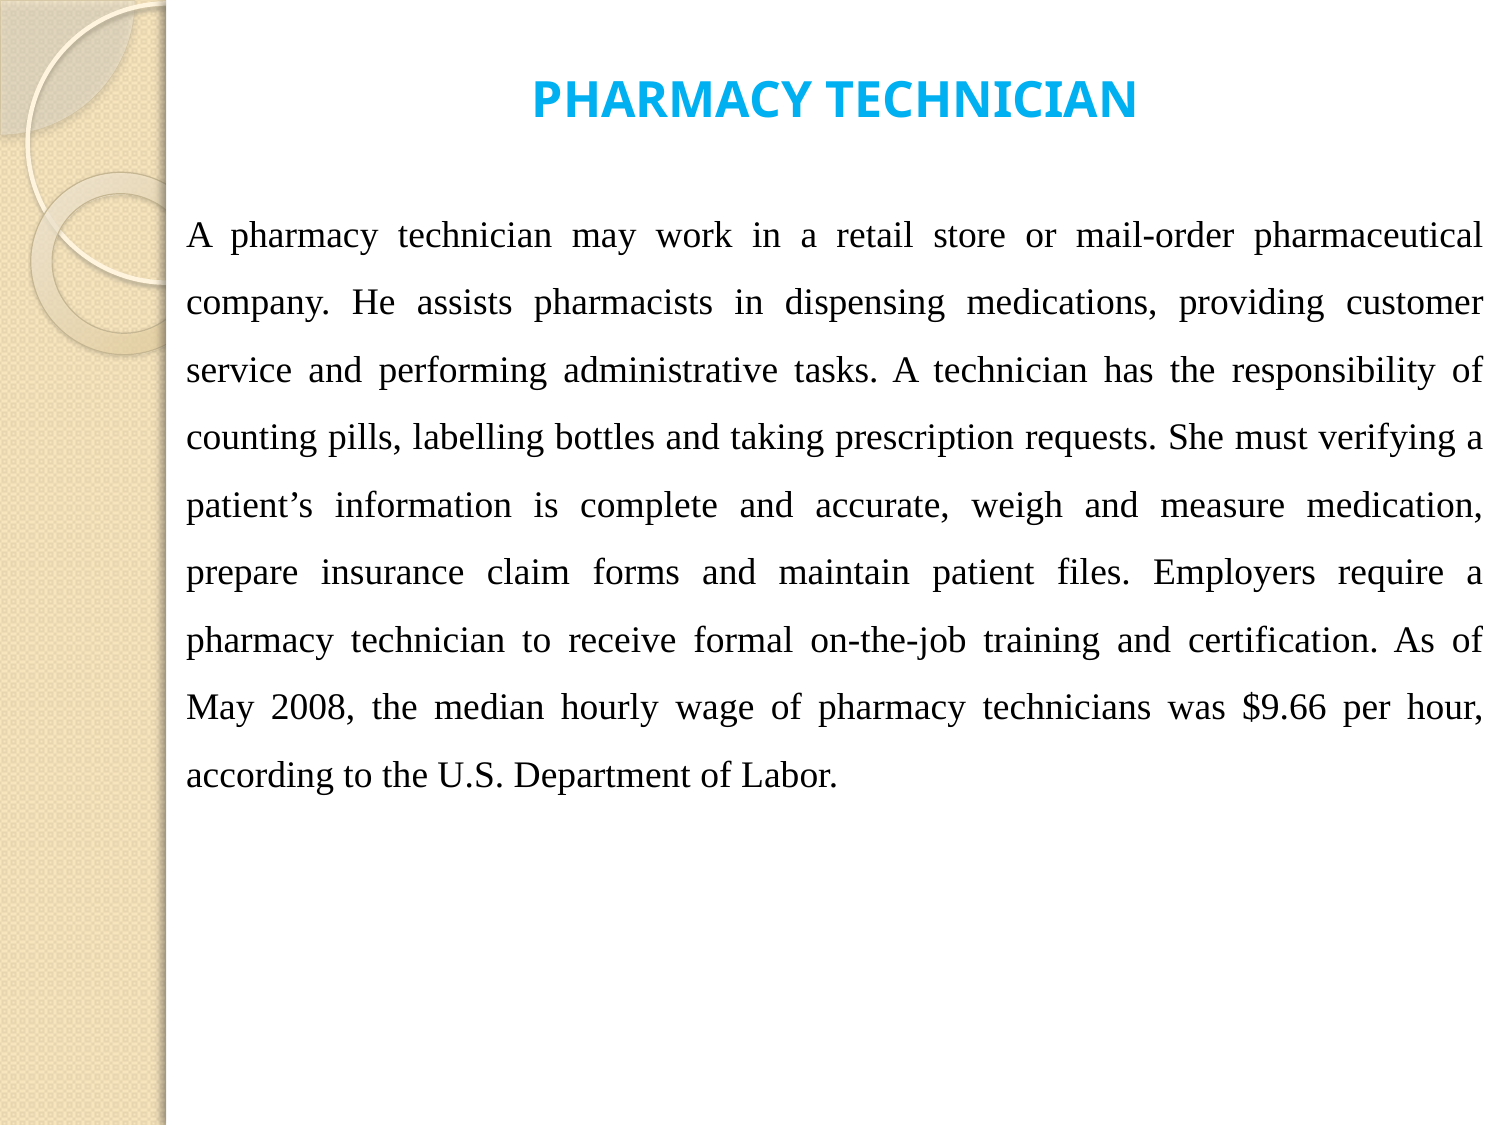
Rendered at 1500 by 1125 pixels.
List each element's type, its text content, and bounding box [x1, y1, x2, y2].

text_box PHARMACY TECHNICIAN A pharmacy technician may work in a retail store or mail-order pharmaceutical company. He assists pharmacists in dispensing medications, providing customer service and performing administrative tasks. A technician has the responsibility of counting pills, labelling bottles and taking prescription requests. She must verifying a patient’s information is complete and accurate, weigh and measure medication, prepare insurance claim forms and maintain patient files. Employers require a pharmacy technician to receive formal on-the-job training and certification. As of May 2008, the median hourly wage of pharmacy technicians was $9.66 per hour, according to the U.S. Department of Labor. [171, 0, 1500, 803]
